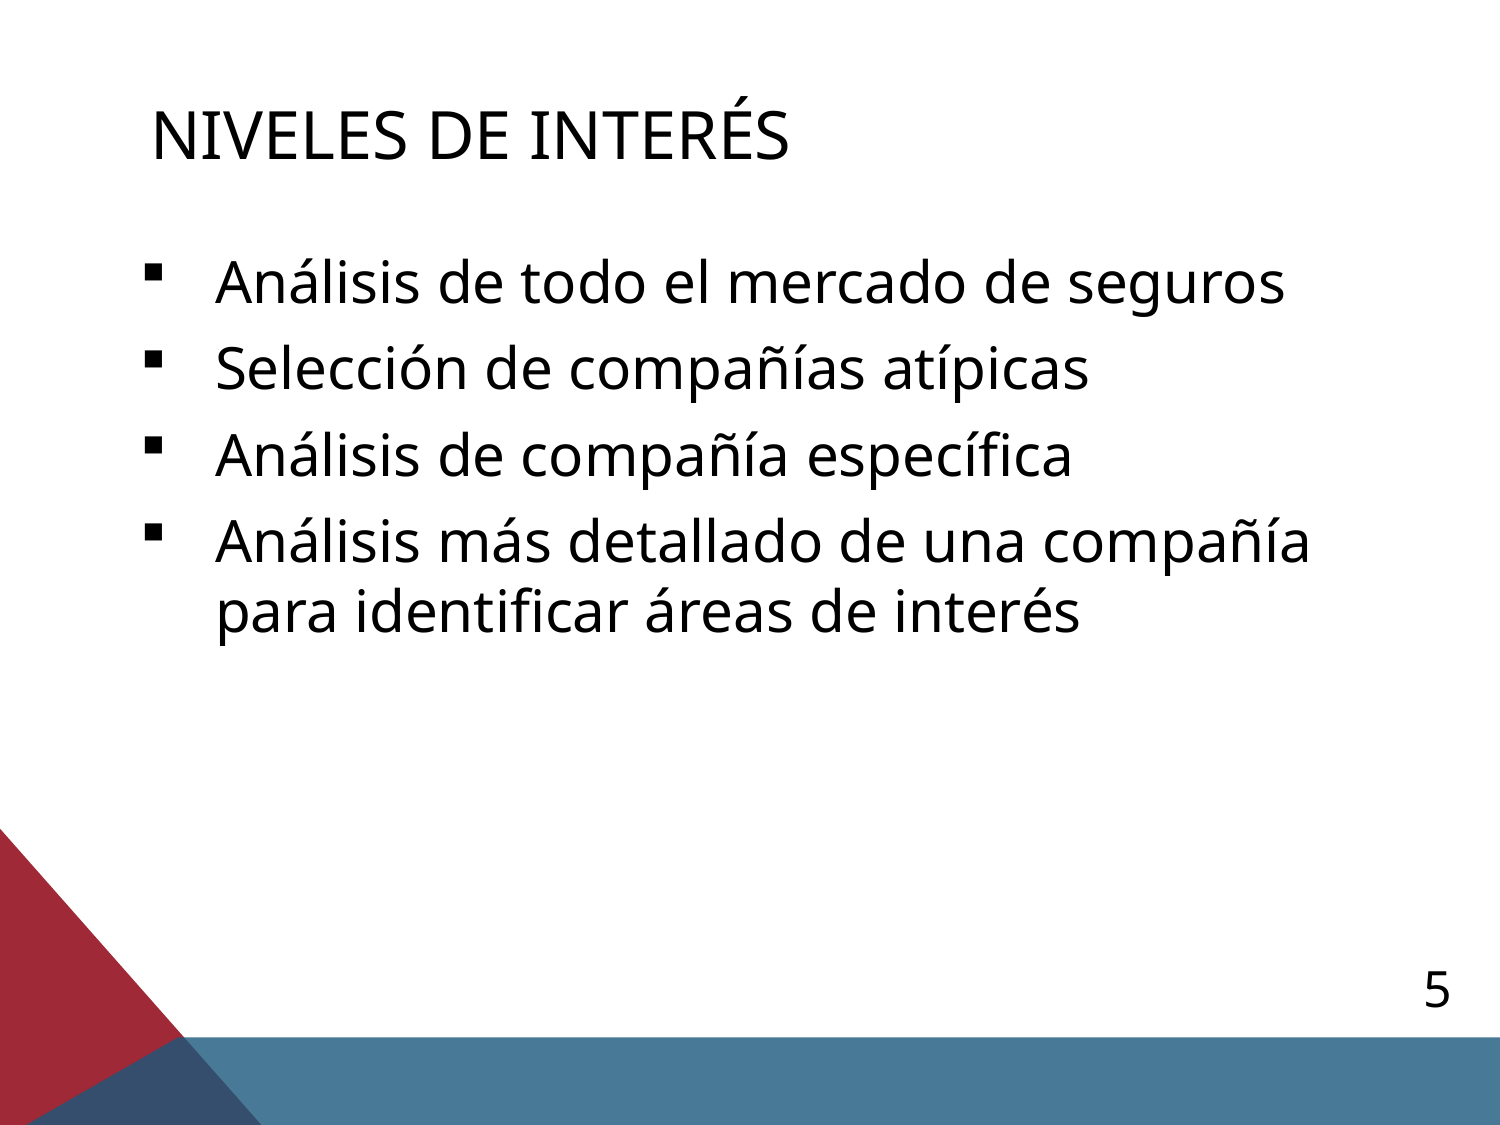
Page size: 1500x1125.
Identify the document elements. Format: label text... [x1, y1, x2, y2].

title Niveles de interés [135, 87, 1369, 178]
slide_number 5 [1385, 948, 1490, 1035]
list Análisis de todo el mercado de seguros Selección de compañías atípicas Análisis de compañía específica Análisis más detallado de una compañía para identificar áreas de interés [125, 237, 1359, 938]
